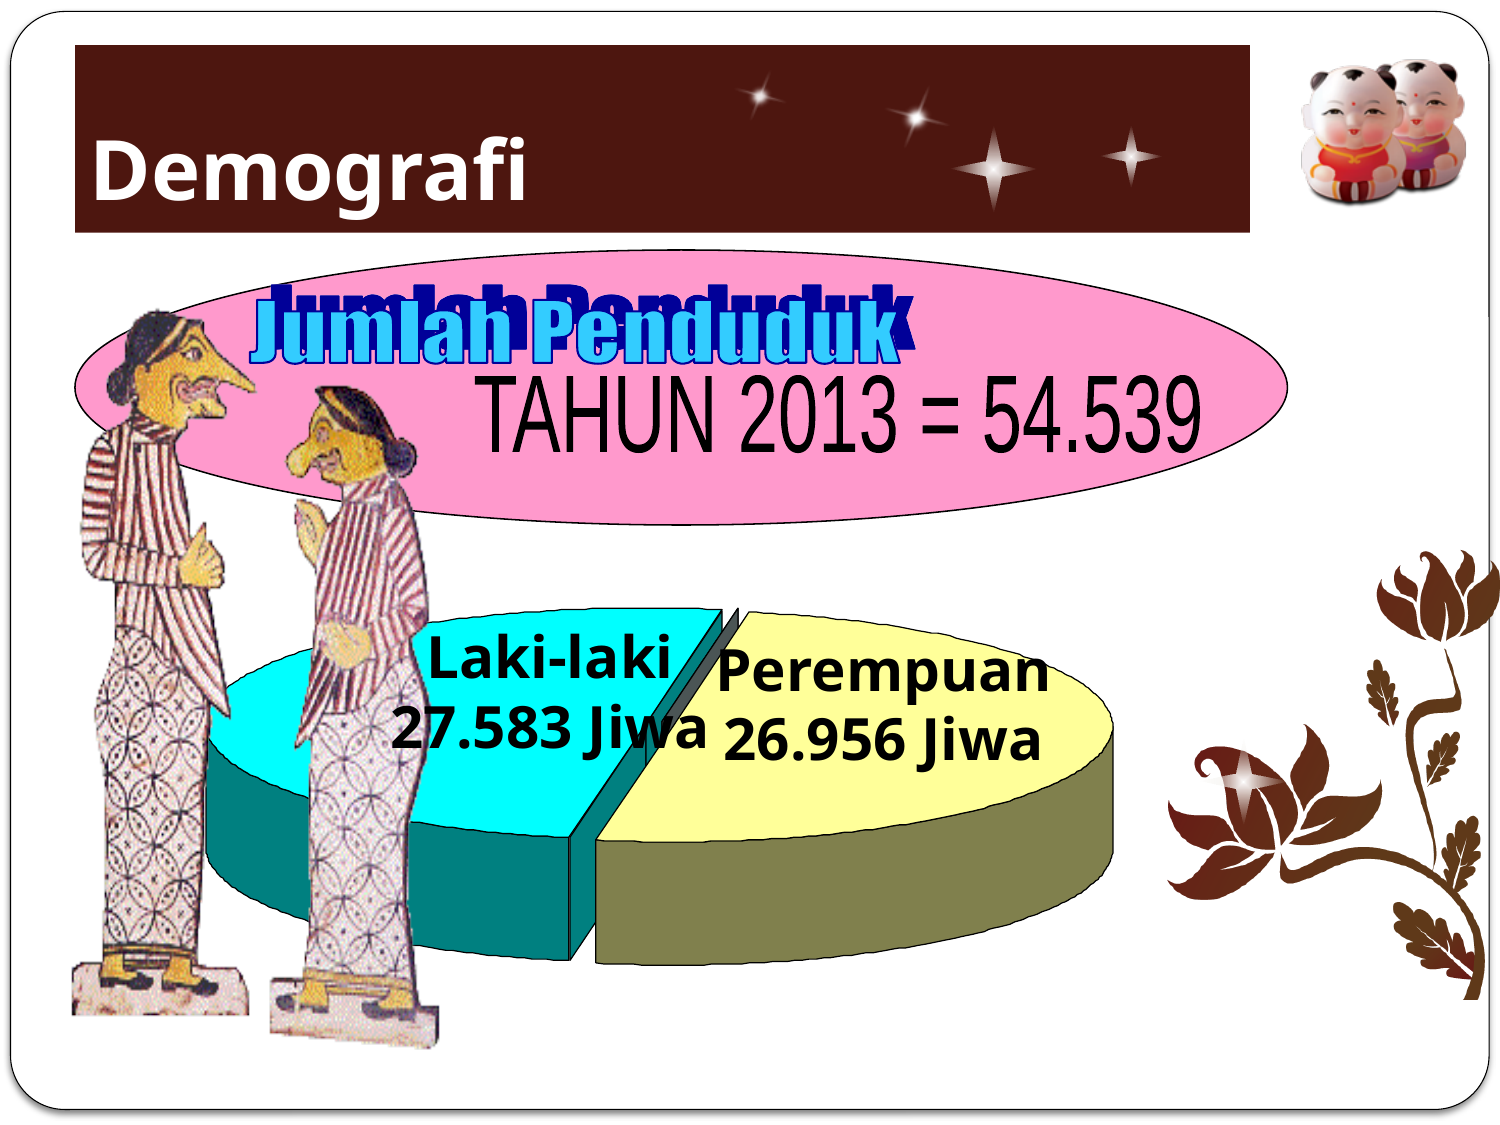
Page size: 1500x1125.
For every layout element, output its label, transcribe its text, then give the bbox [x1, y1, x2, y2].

picture [62, 299, 451, 1068]
title Demografi [75, 45, 1250, 233]
picture [1295, 35, 1474, 213]
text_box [451, 299, 901, 364]
text_box [281, 249, 1288, 498]
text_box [455, 499, 1138, 1038]
picture [1166, 549, 1500, 1001]
picture [567, 8, 968, 217]
text_box [220, 286, 270, 298]
text_box [1099, 124, 1163, 188]
text_box [965, 124, 1038, 213]
